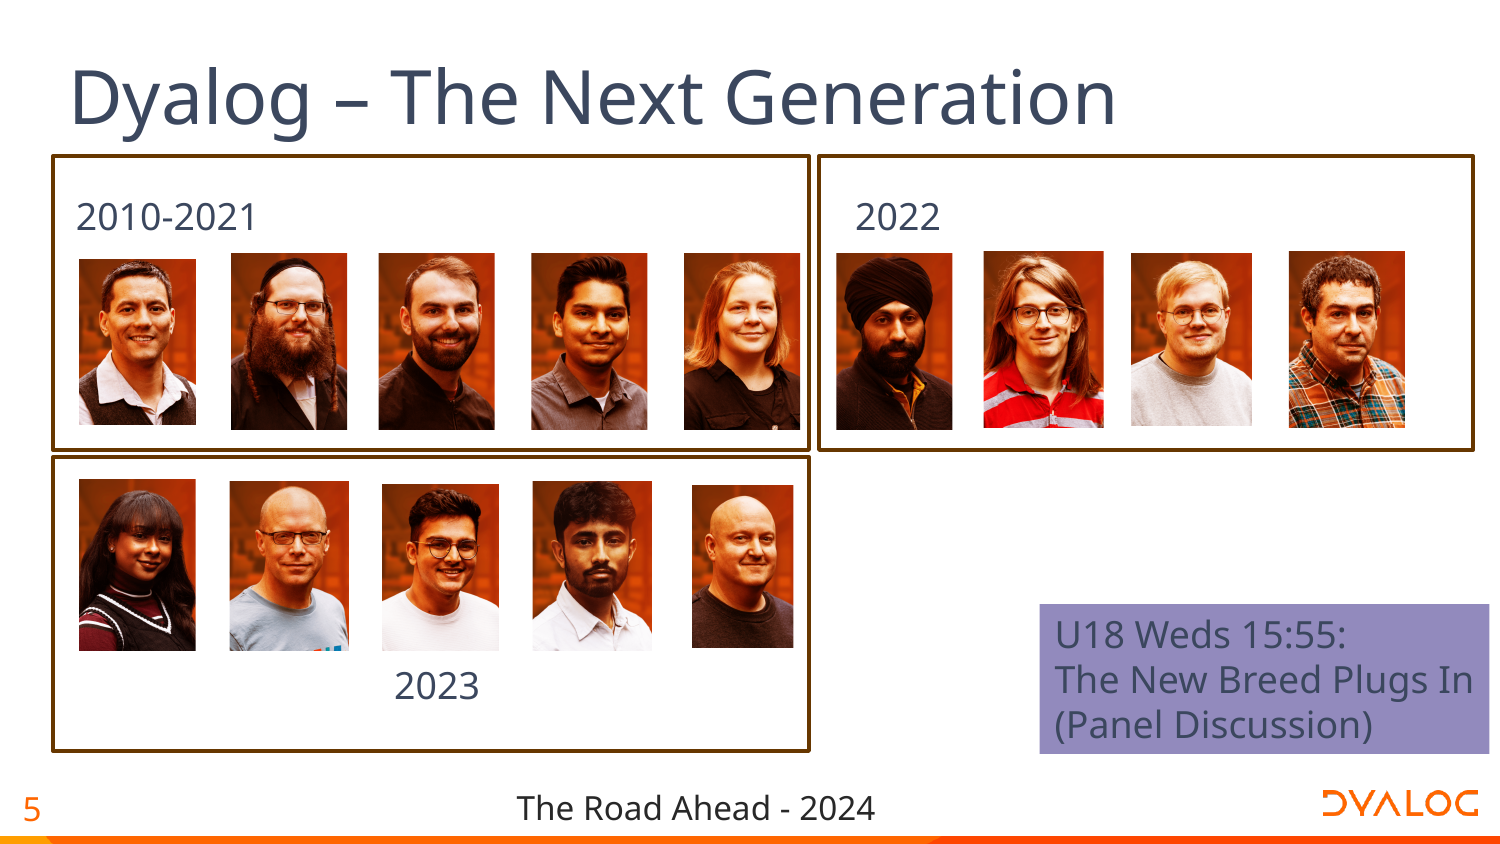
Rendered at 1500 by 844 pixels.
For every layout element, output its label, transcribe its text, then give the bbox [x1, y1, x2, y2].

picture [983, 251, 1104, 428]
picture [691, 484, 794, 649]
picture [229, 480, 350, 651]
picture [836, 252, 953, 430]
picture [1288, 251, 1406, 429]
picture [378, 253, 495, 431]
picture [683, 252, 801, 430]
picture [78, 479, 196, 651]
picture [532, 480, 653, 651]
text_box U18 Weds 15:55: The New Breed Plugs In (Panel Discussion) [1039, 604, 1490, 754]
picture [78, 258, 196, 426]
picture [382, 484, 499, 651]
picture [1130, 253, 1252, 426]
text_box [51, 154, 811, 452]
text_box 2010-2021 [61, 185, 275, 246]
picture [0, 836, 1500, 844]
text_box 2023 [379, 656, 495, 715]
text_box [817, 154, 1475, 452]
title Dyalog – The Next Generation [53, 43, 1345, 157]
picture [230, 253, 348, 431]
text_box [51, 455, 811, 753]
picture [530, 253, 648, 430]
picture [1323, 790, 1478, 816]
text_box 2022 [840, 185, 956, 246]
